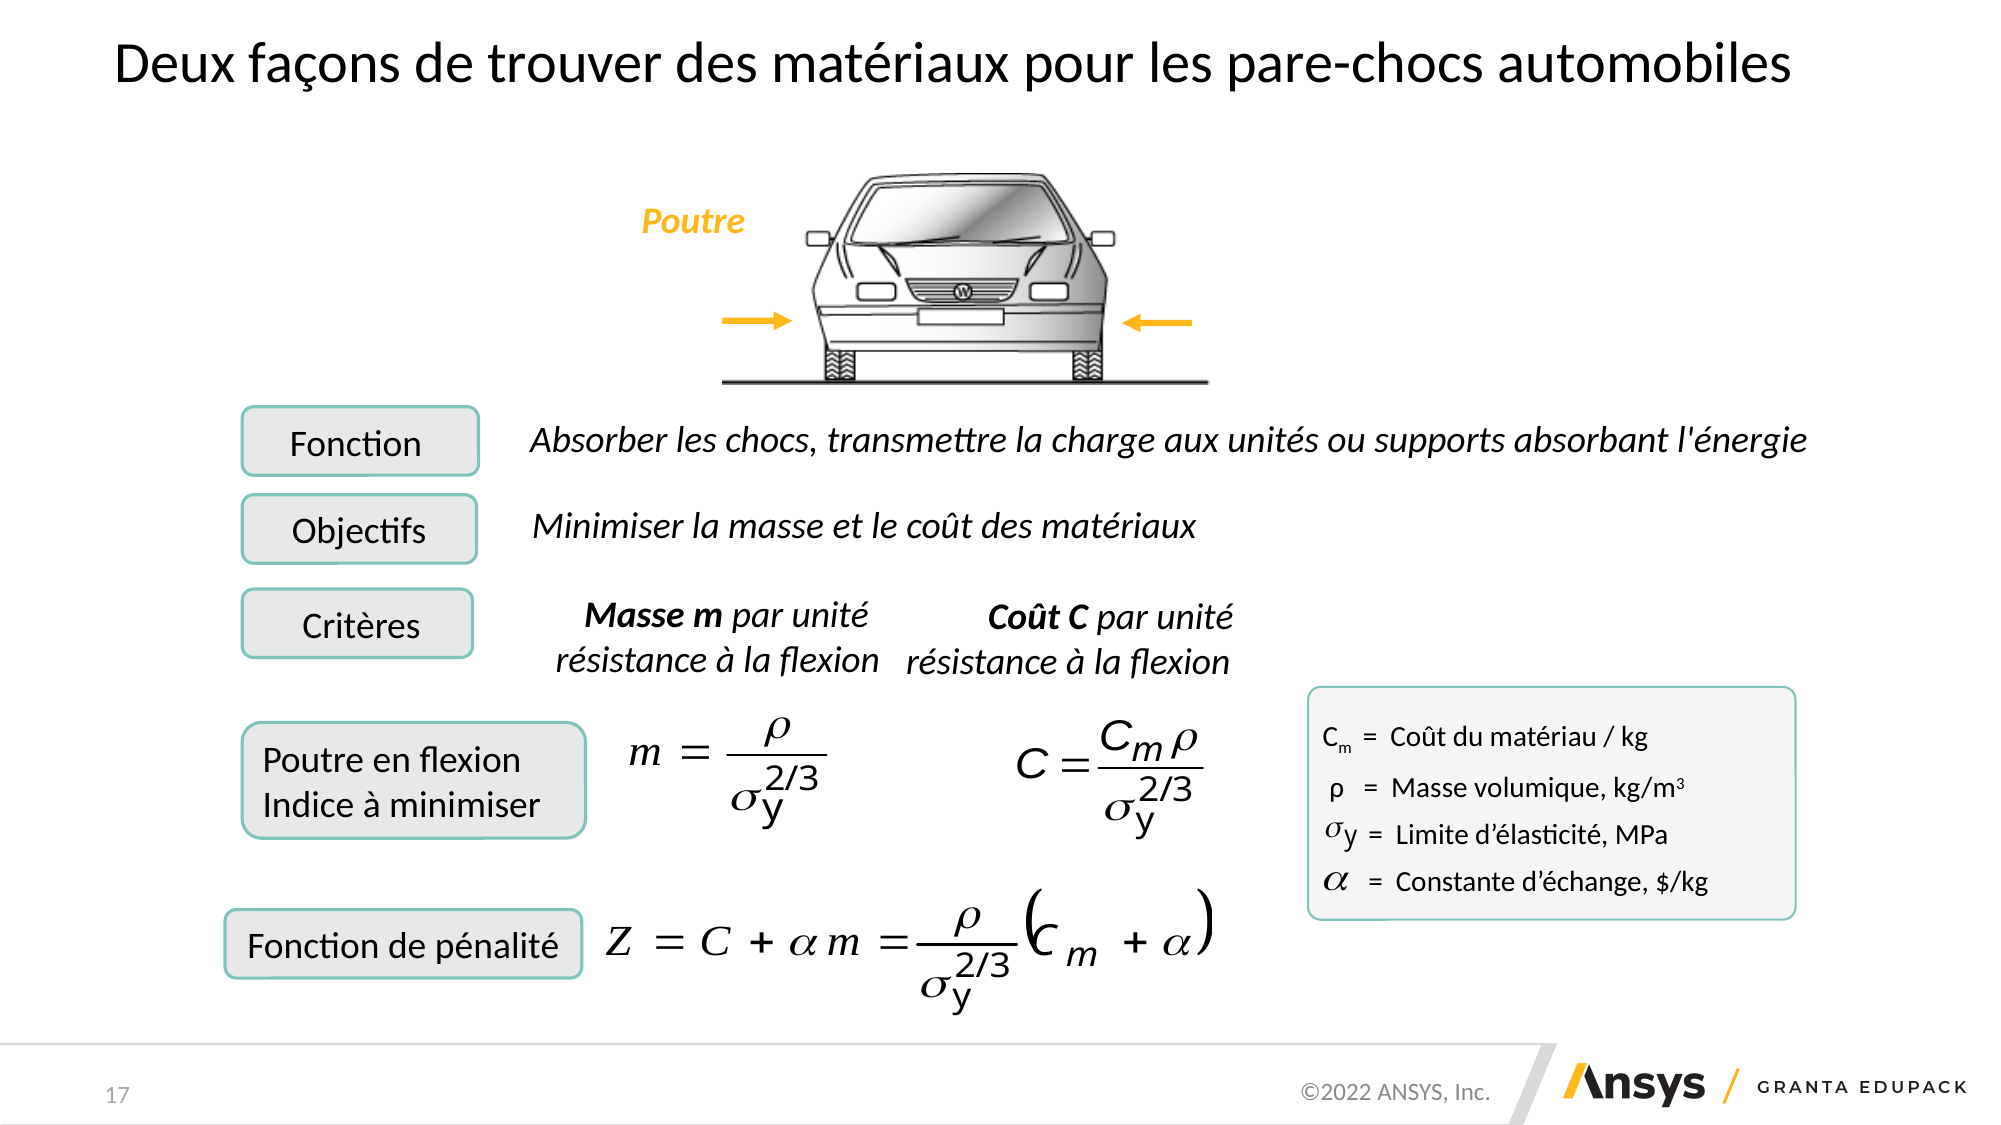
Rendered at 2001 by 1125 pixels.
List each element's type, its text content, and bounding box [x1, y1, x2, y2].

title Deux façons de trouver des matériaux pour les pare-chocs automobiles [99, 24, 1963, 164]
text_box Poutre [624, 188, 722, 249]
slide_number 17 [89, 1073, 540, 1114]
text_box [242, 493, 1217, 564]
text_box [242, 686, 1796, 920]
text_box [242, 406, 1832, 476]
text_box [242, 582, 1333, 686]
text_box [224, 882, 1212, 1029]
picture [0, 0, 2000, 1125]
